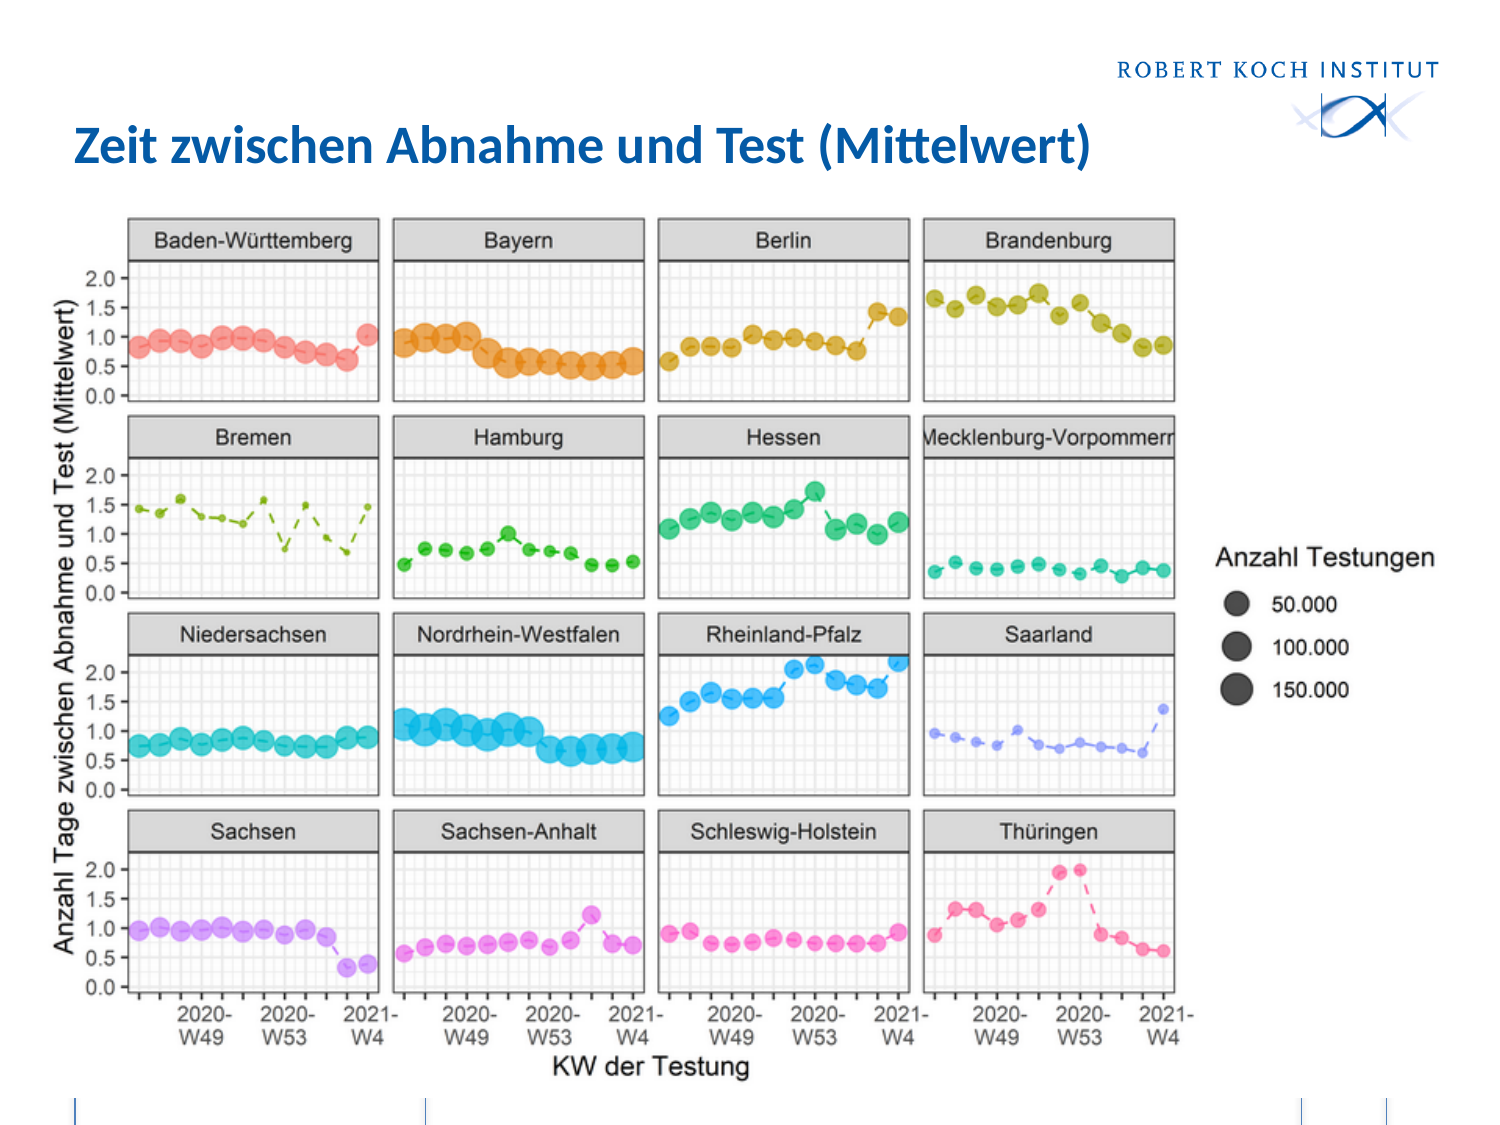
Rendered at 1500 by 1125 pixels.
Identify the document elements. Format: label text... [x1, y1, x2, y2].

picture [26, 202, 1474, 1099]
title Zeit zwischen Abnahme und Test (Mittelwert) [74, 69, 1384, 200]
picture [1109, 53, 1447, 152]
